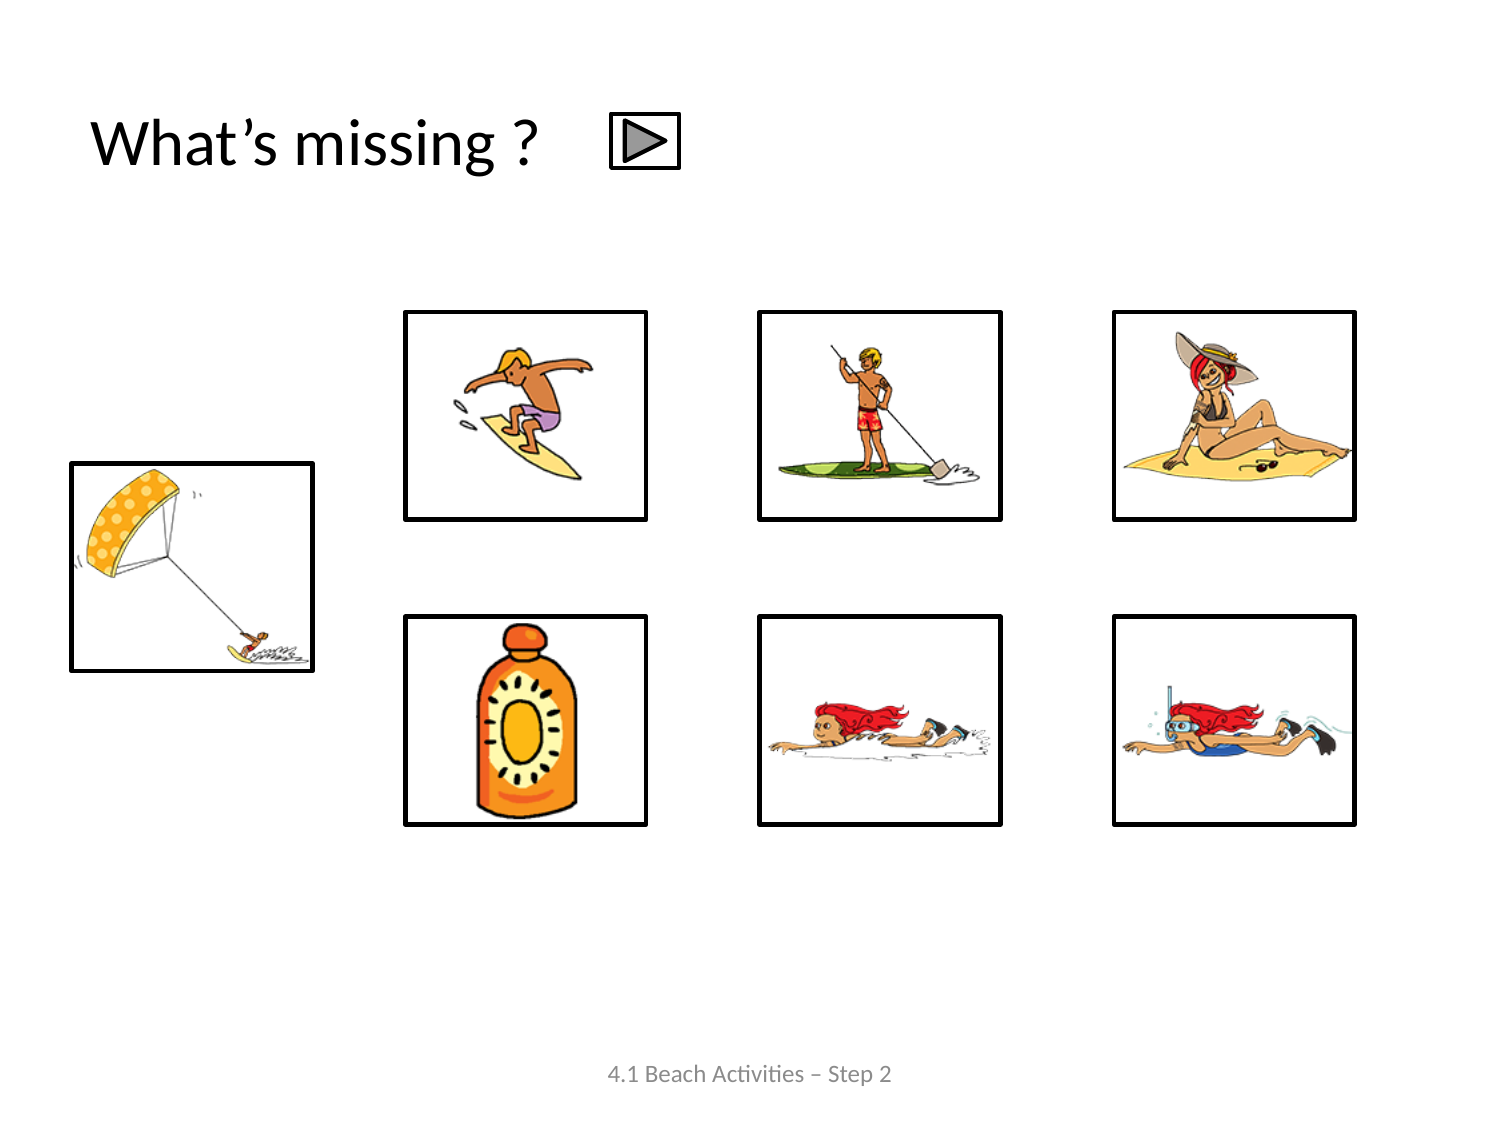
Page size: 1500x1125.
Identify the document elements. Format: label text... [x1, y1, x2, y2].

title What’s missing ? [75, 45, 1425, 233]
picture [761, 618, 999, 823]
picture [1115, 314, 1353, 518]
picture [407, 314, 644, 518]
picture [1115, 618, 1353, 823]
footer 4.1 Beach Activities – Step 2 [512, 1042, 988, 1103]
picture [761, 314, 999, 518]
picture [407, 618, 644, 823]
picture [73, 465, 311, 669]
text_box [609, 112, 681, 170]
